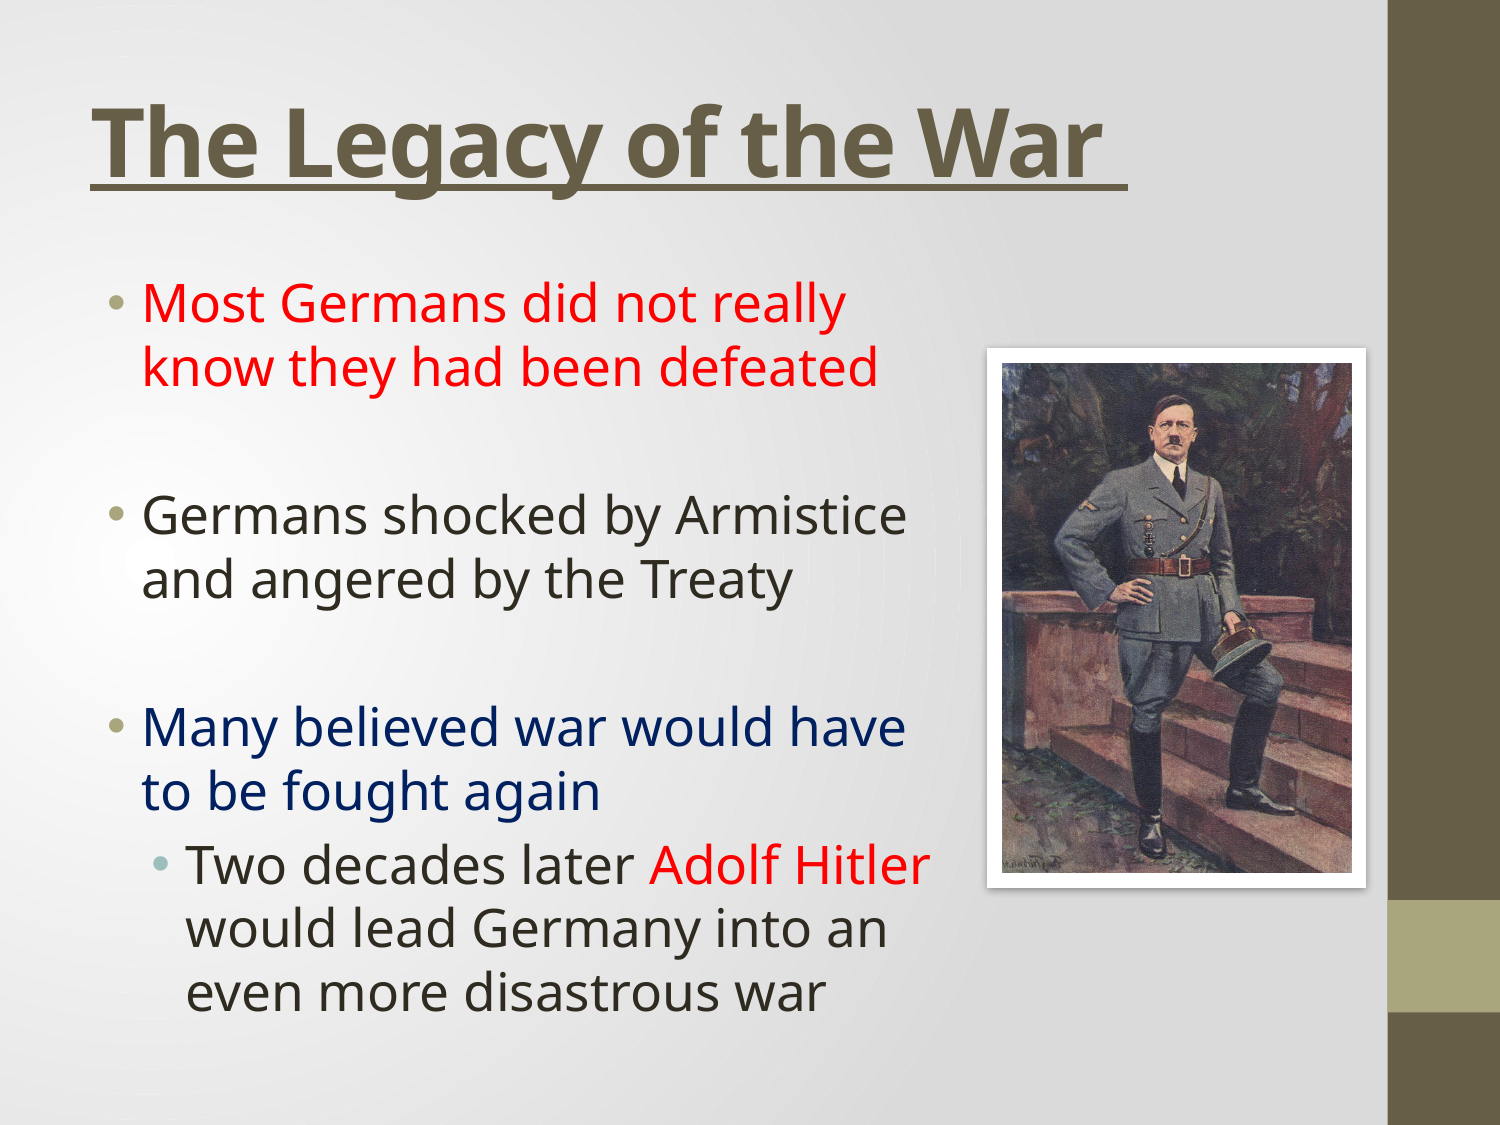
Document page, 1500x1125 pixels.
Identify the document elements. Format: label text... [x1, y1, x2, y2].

title The Legacy of the War [75, 45, 1325, 233]
list Most Germans did not really know they had been defeated Germans shocked by Armistice and angered by the Treaty Many believed war would have to be fought again Two decades later Adolf Hitler would lead Germany into an even more disastrous war [75, 262, 950, 1088]
picture [1001, 361, 1353, 874]
